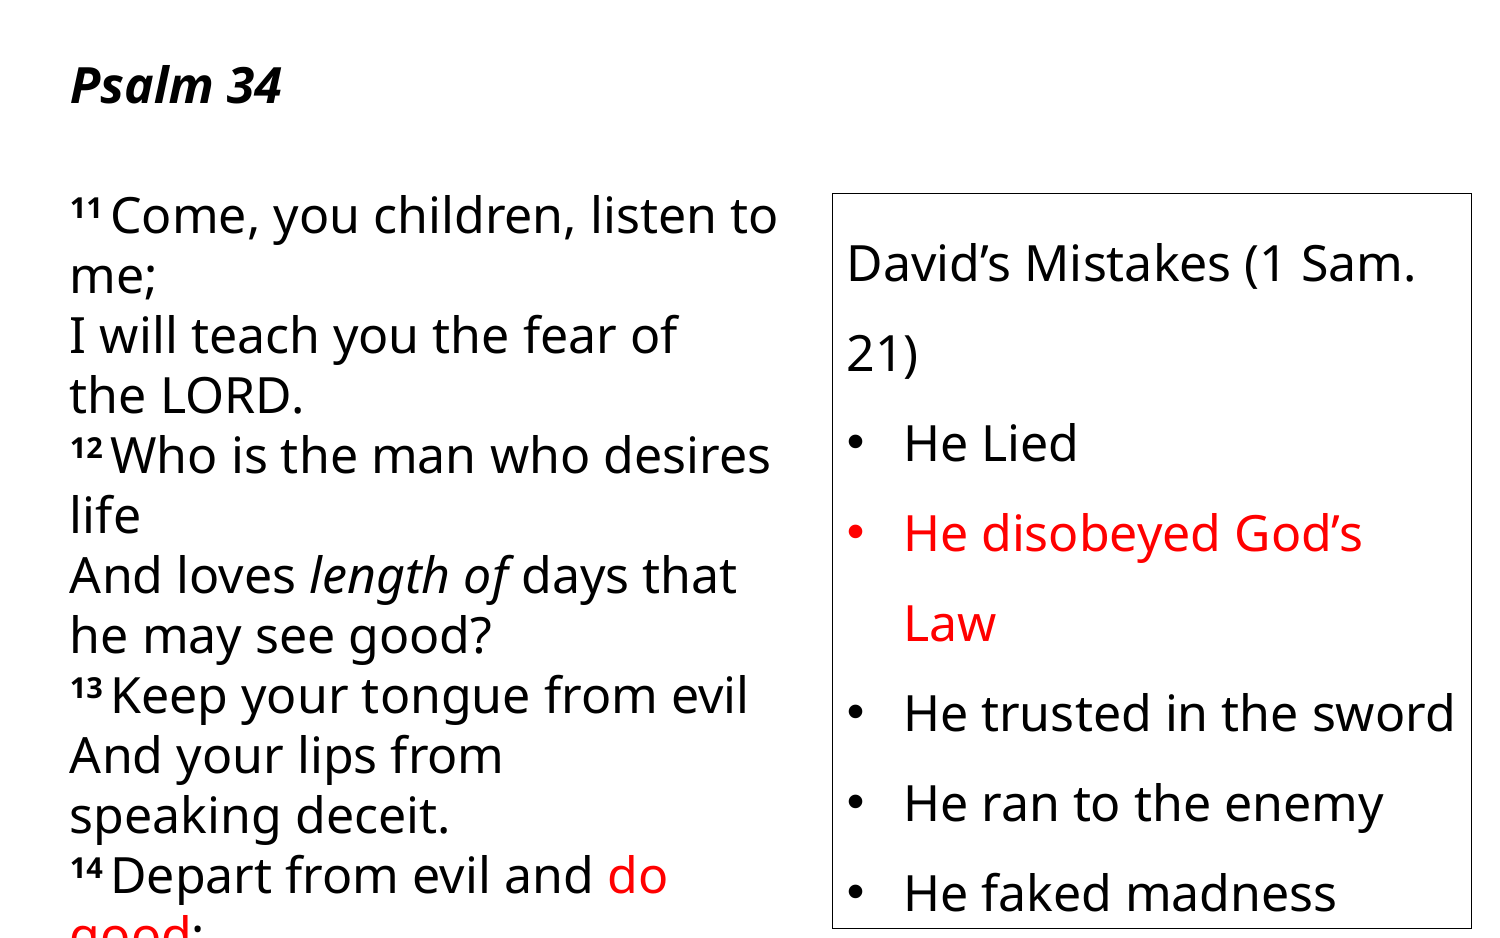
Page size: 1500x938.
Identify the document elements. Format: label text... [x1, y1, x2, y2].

text_box David’s Mistakes (1 Sam. 21) He Lied He disobeyed God’s Law He trusted in the sword He ran to the enemy He faked madness [832, 193, 1472, 929]
text_box Psalm 34 [55, 46, 456, 122]
text_box 11 Come, you children, listen to me; I will teach you the fear of the Lord. 12 Who is the man who desires life And loves length of days that he may see good? 13 Keep your tongue from evil And your lips from speaking deceit. 14 Depart from evil and do good; Seek peace and pursue it. [55, 176, 806, 938]
